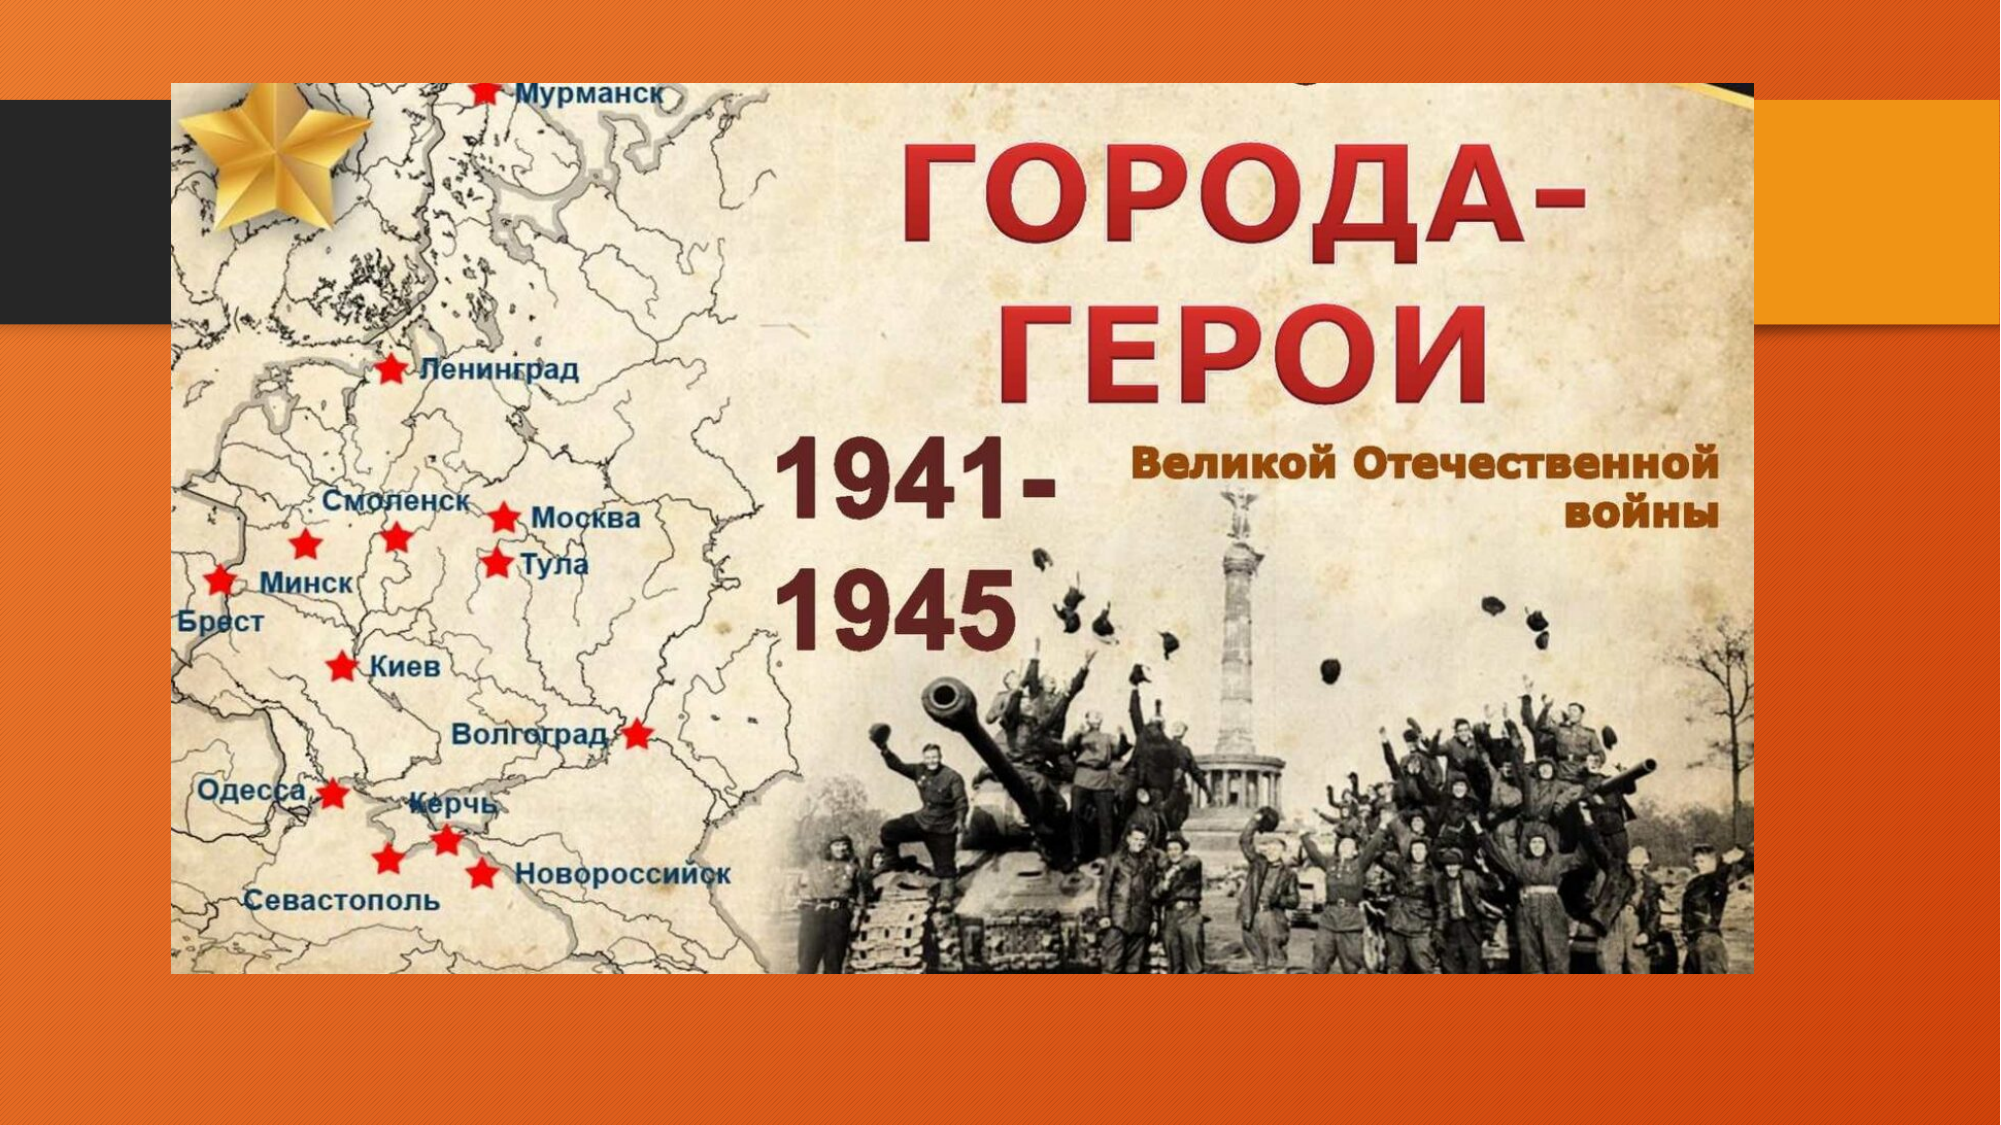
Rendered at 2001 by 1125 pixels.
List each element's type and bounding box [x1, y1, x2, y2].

picture [0, 82, 2000, 975]
